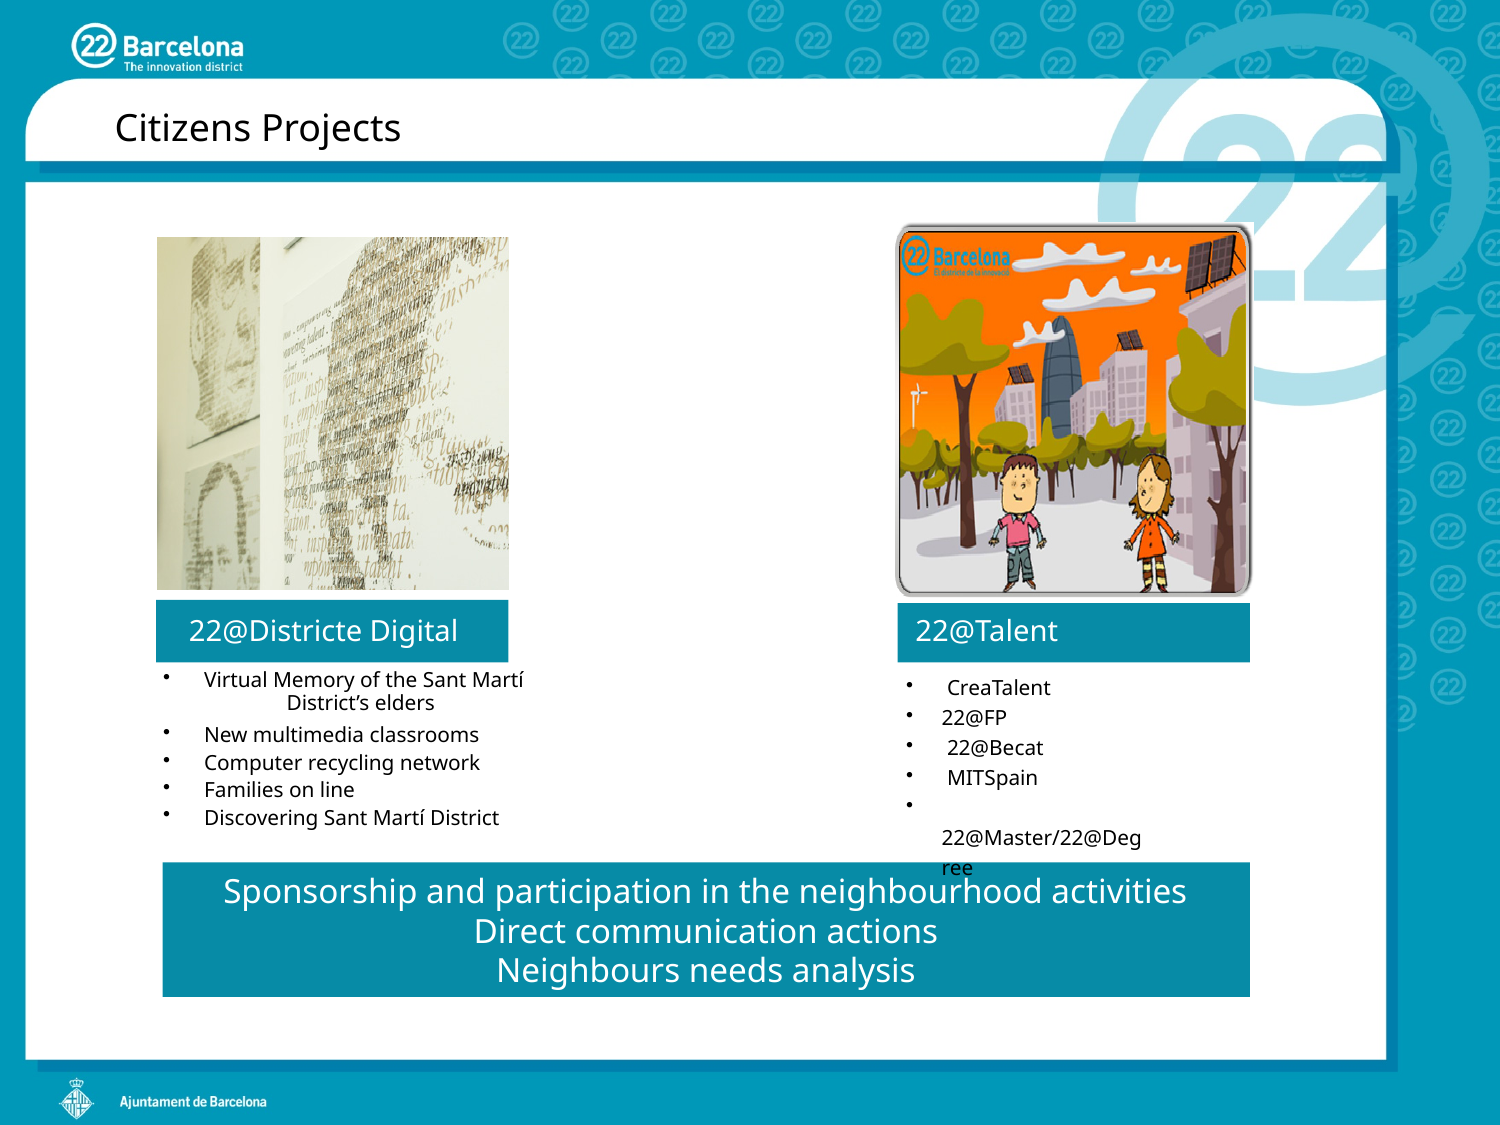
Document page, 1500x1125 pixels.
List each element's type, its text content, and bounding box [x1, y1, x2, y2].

text_box Virtual Memory of the Sant Martí District’s elders New multimedia classrooms Computer recycling network Families on line Discovering Sant Martí District [148, 662, 588, 837]
text_box CreaTalent 22@FP 22@Becat MITSpain 22@Master/22@Degree [891, 662, 1163, 887]
text_box 22@Districte Digital [174, 604, 474, 655]
text_box 22@Talent [900, 610, 1073, 655]
text_box [156, 599, 509, 663]
text_box [897, 610, 1250, 663]
text_box Citizens Projects [99, 97, 1388, 157]
picture [0, 0, 1500, 1125]
text_box Sponsorship and participation in the neighbourhood activities Direct communication actions Neighbours needs analysis [162, 862, 1250, 997]
